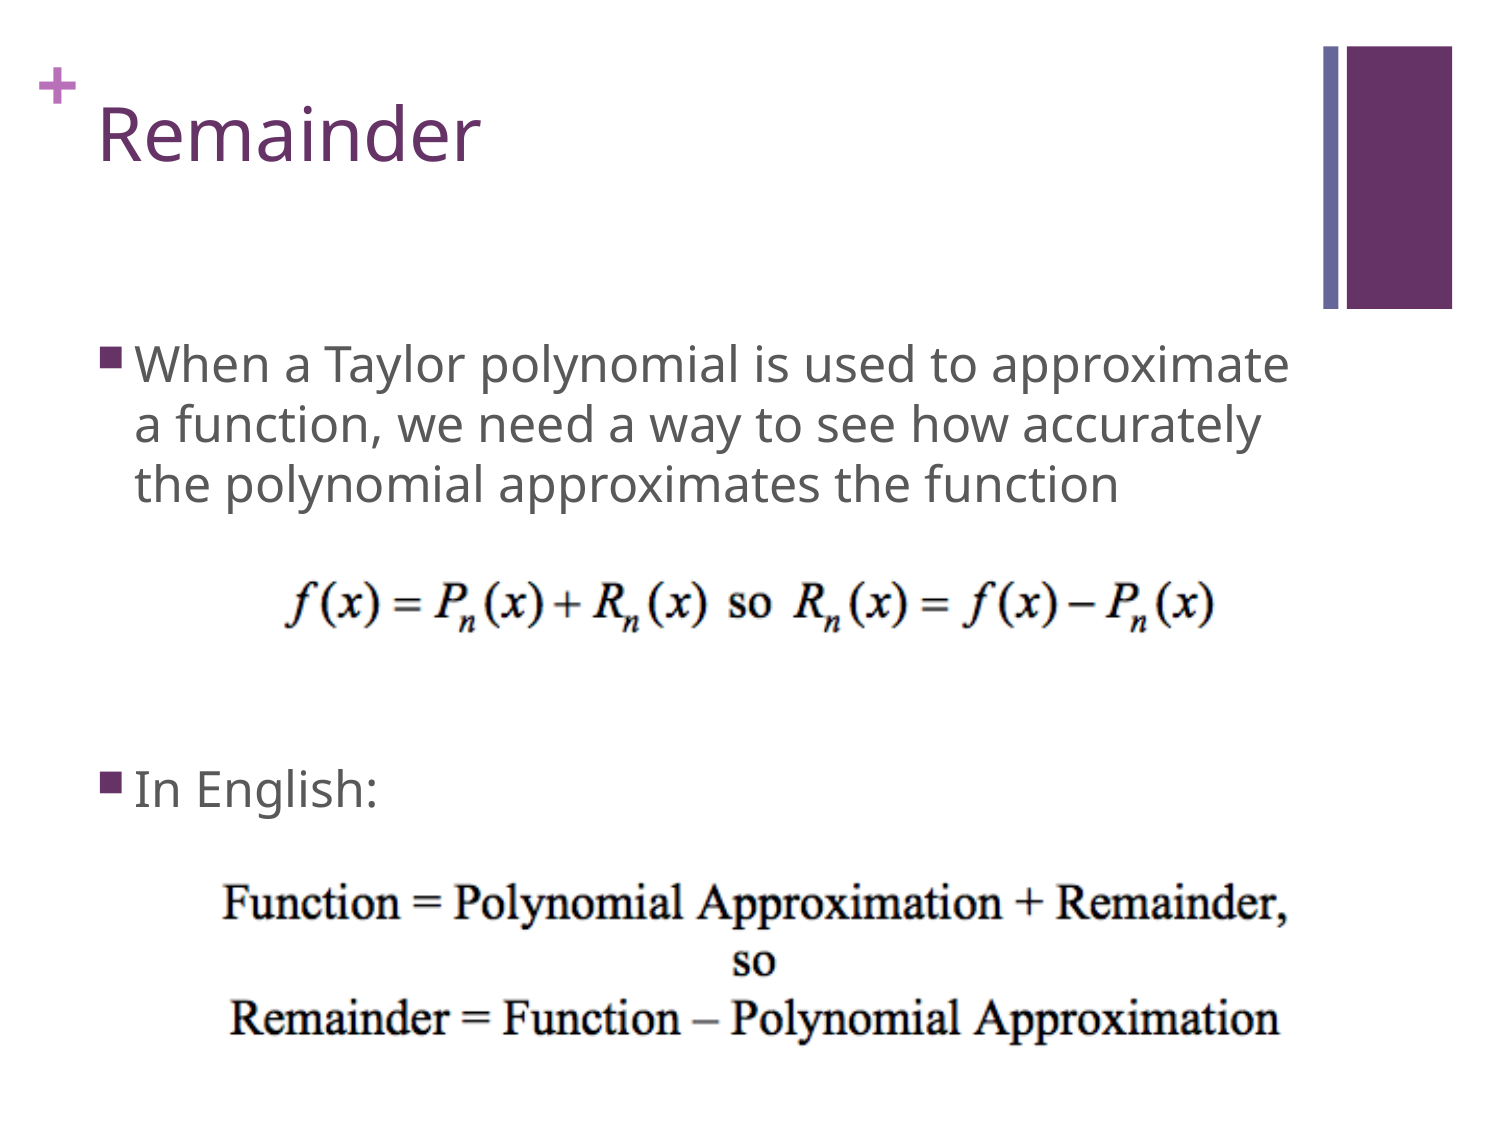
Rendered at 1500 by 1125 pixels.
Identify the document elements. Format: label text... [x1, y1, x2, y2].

list When a Taylor polynomial is used to approximate a function, we need a way to see how accurately the polynomial approximates the function In English: [81, 324, 1322, 1005]
title Remainder [81, 79, 1322, 263]
picture [201, 867, 1299, 1054]
picture [259, 560, 1238, 656]
